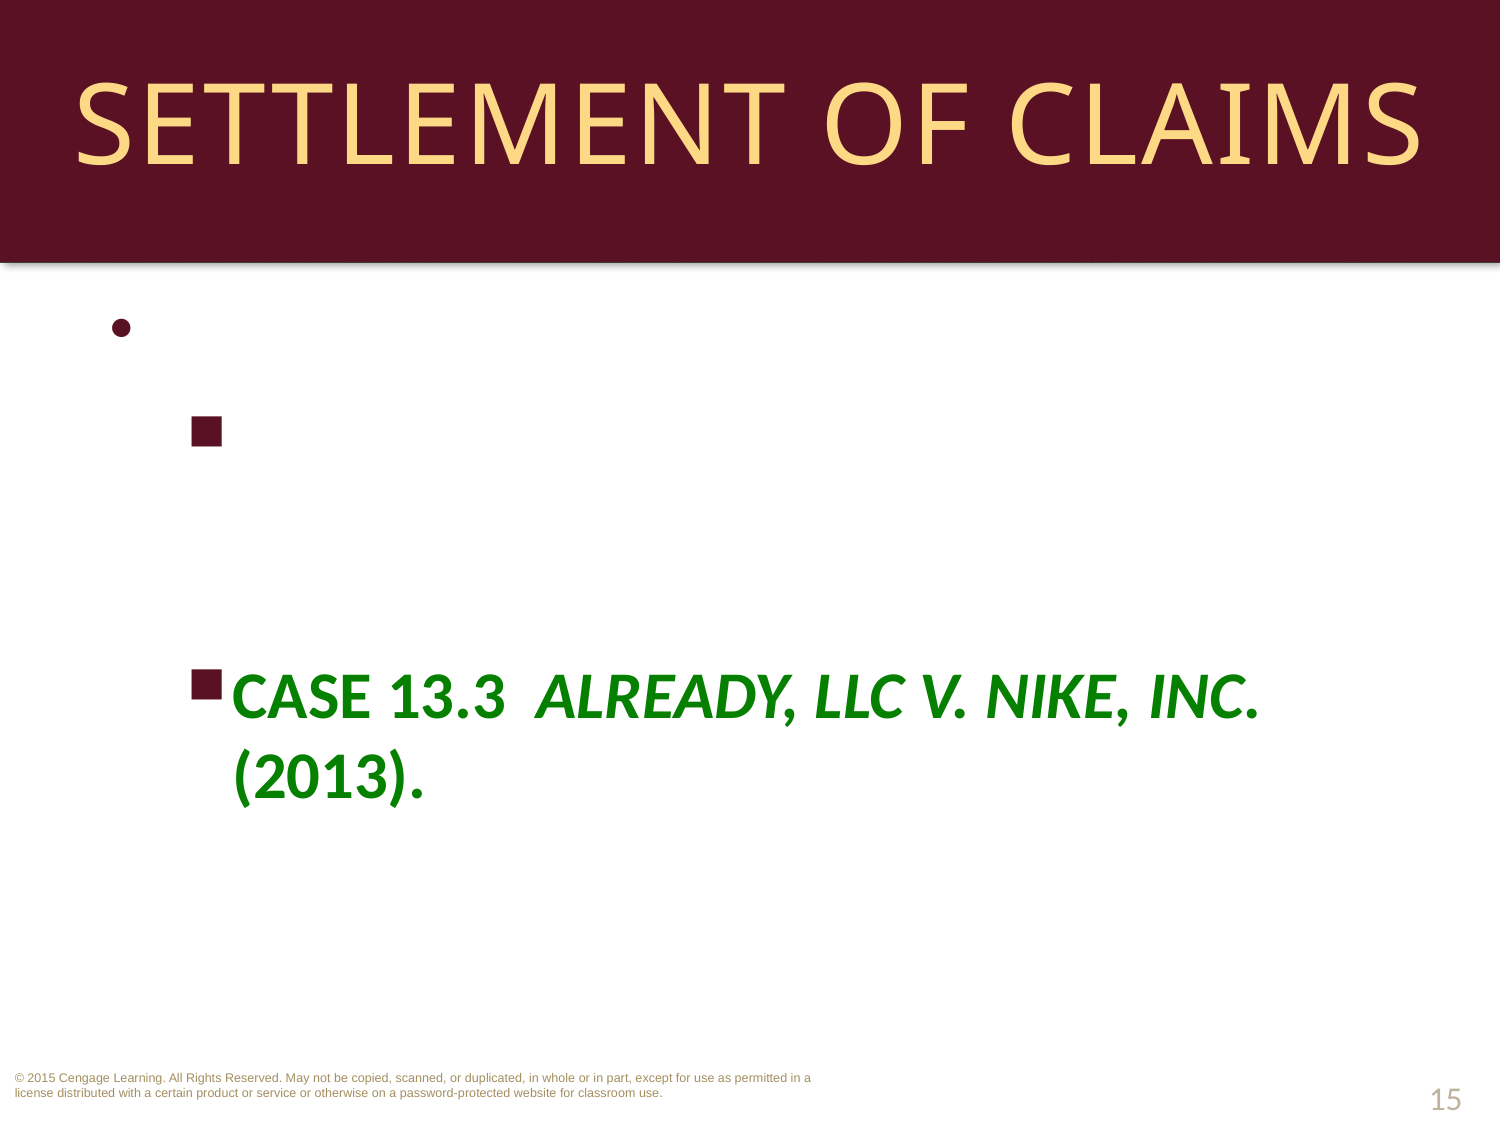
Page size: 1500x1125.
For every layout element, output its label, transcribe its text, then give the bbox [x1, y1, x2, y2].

list Covenant Not to Sue. Substitute contractual obligation for some other type of legal action based on a valid claim. CASE 13.3 Already, LLC v. Nike, Inc. (2013). [74, 277, 1451, 1051]
slide_number 15 [1112, 1062, 1463, 1125]
title Settlement of Claims [0, 0, 1500, 263]
